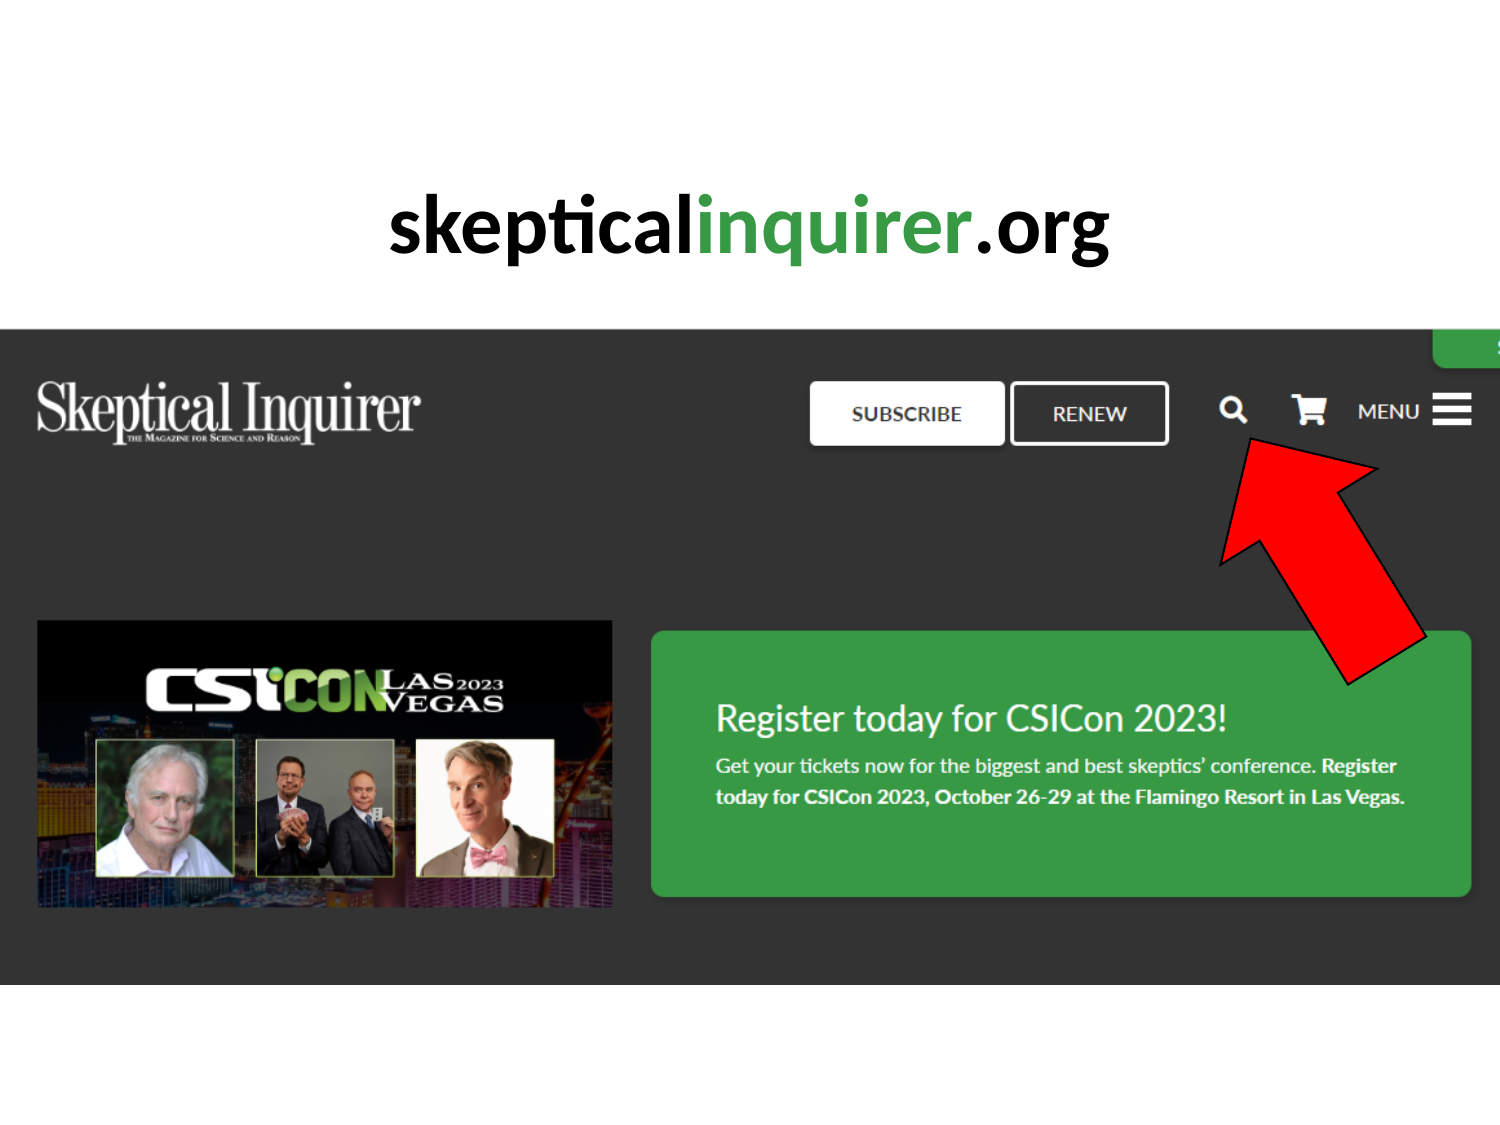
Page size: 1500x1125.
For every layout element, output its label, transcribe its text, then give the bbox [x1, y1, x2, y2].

picture [0, 327, 1500, 985]
title skepticalinquirer.org [0, 198, 1500, 255]
